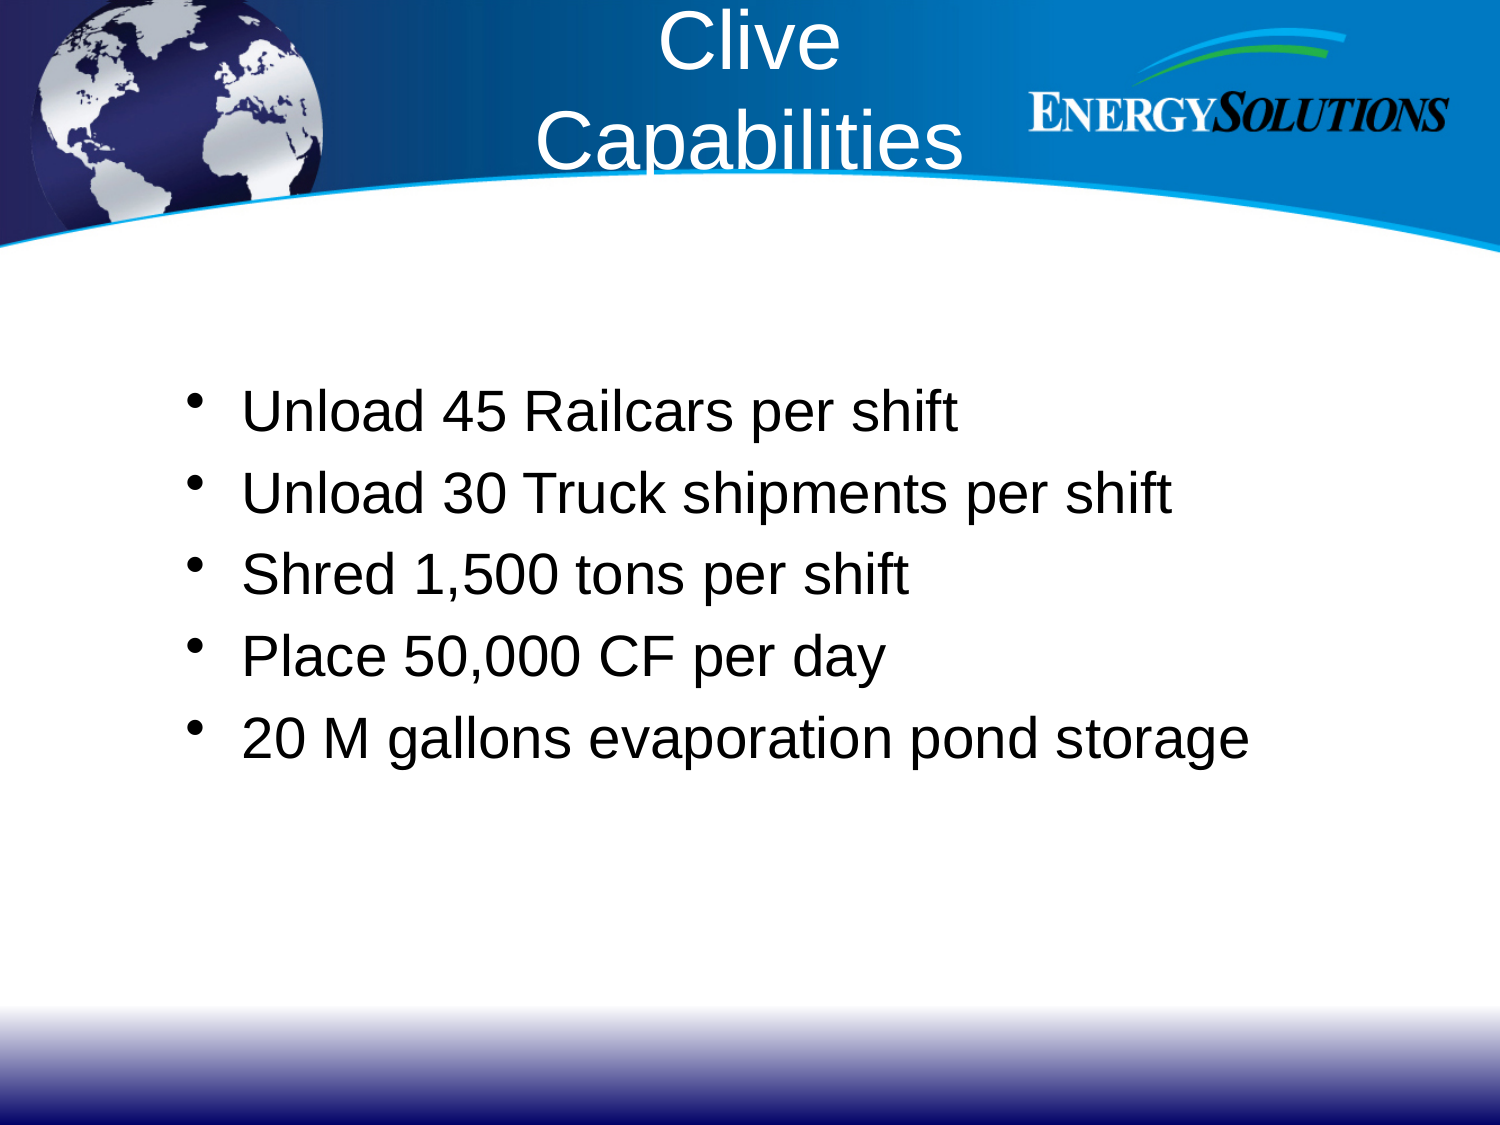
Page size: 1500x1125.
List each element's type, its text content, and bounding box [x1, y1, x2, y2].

list Unload 45 Railcars per shift Unload 30 Truck shipments per shift Shred 1,500 tons per shift Place 50,000 CF per day 20 M gallons evaporation pond storage [170, 365, 1348, 909]
picture [0, 0, 1500, 258]
text_box [0, 1006, 1500, 1125]
